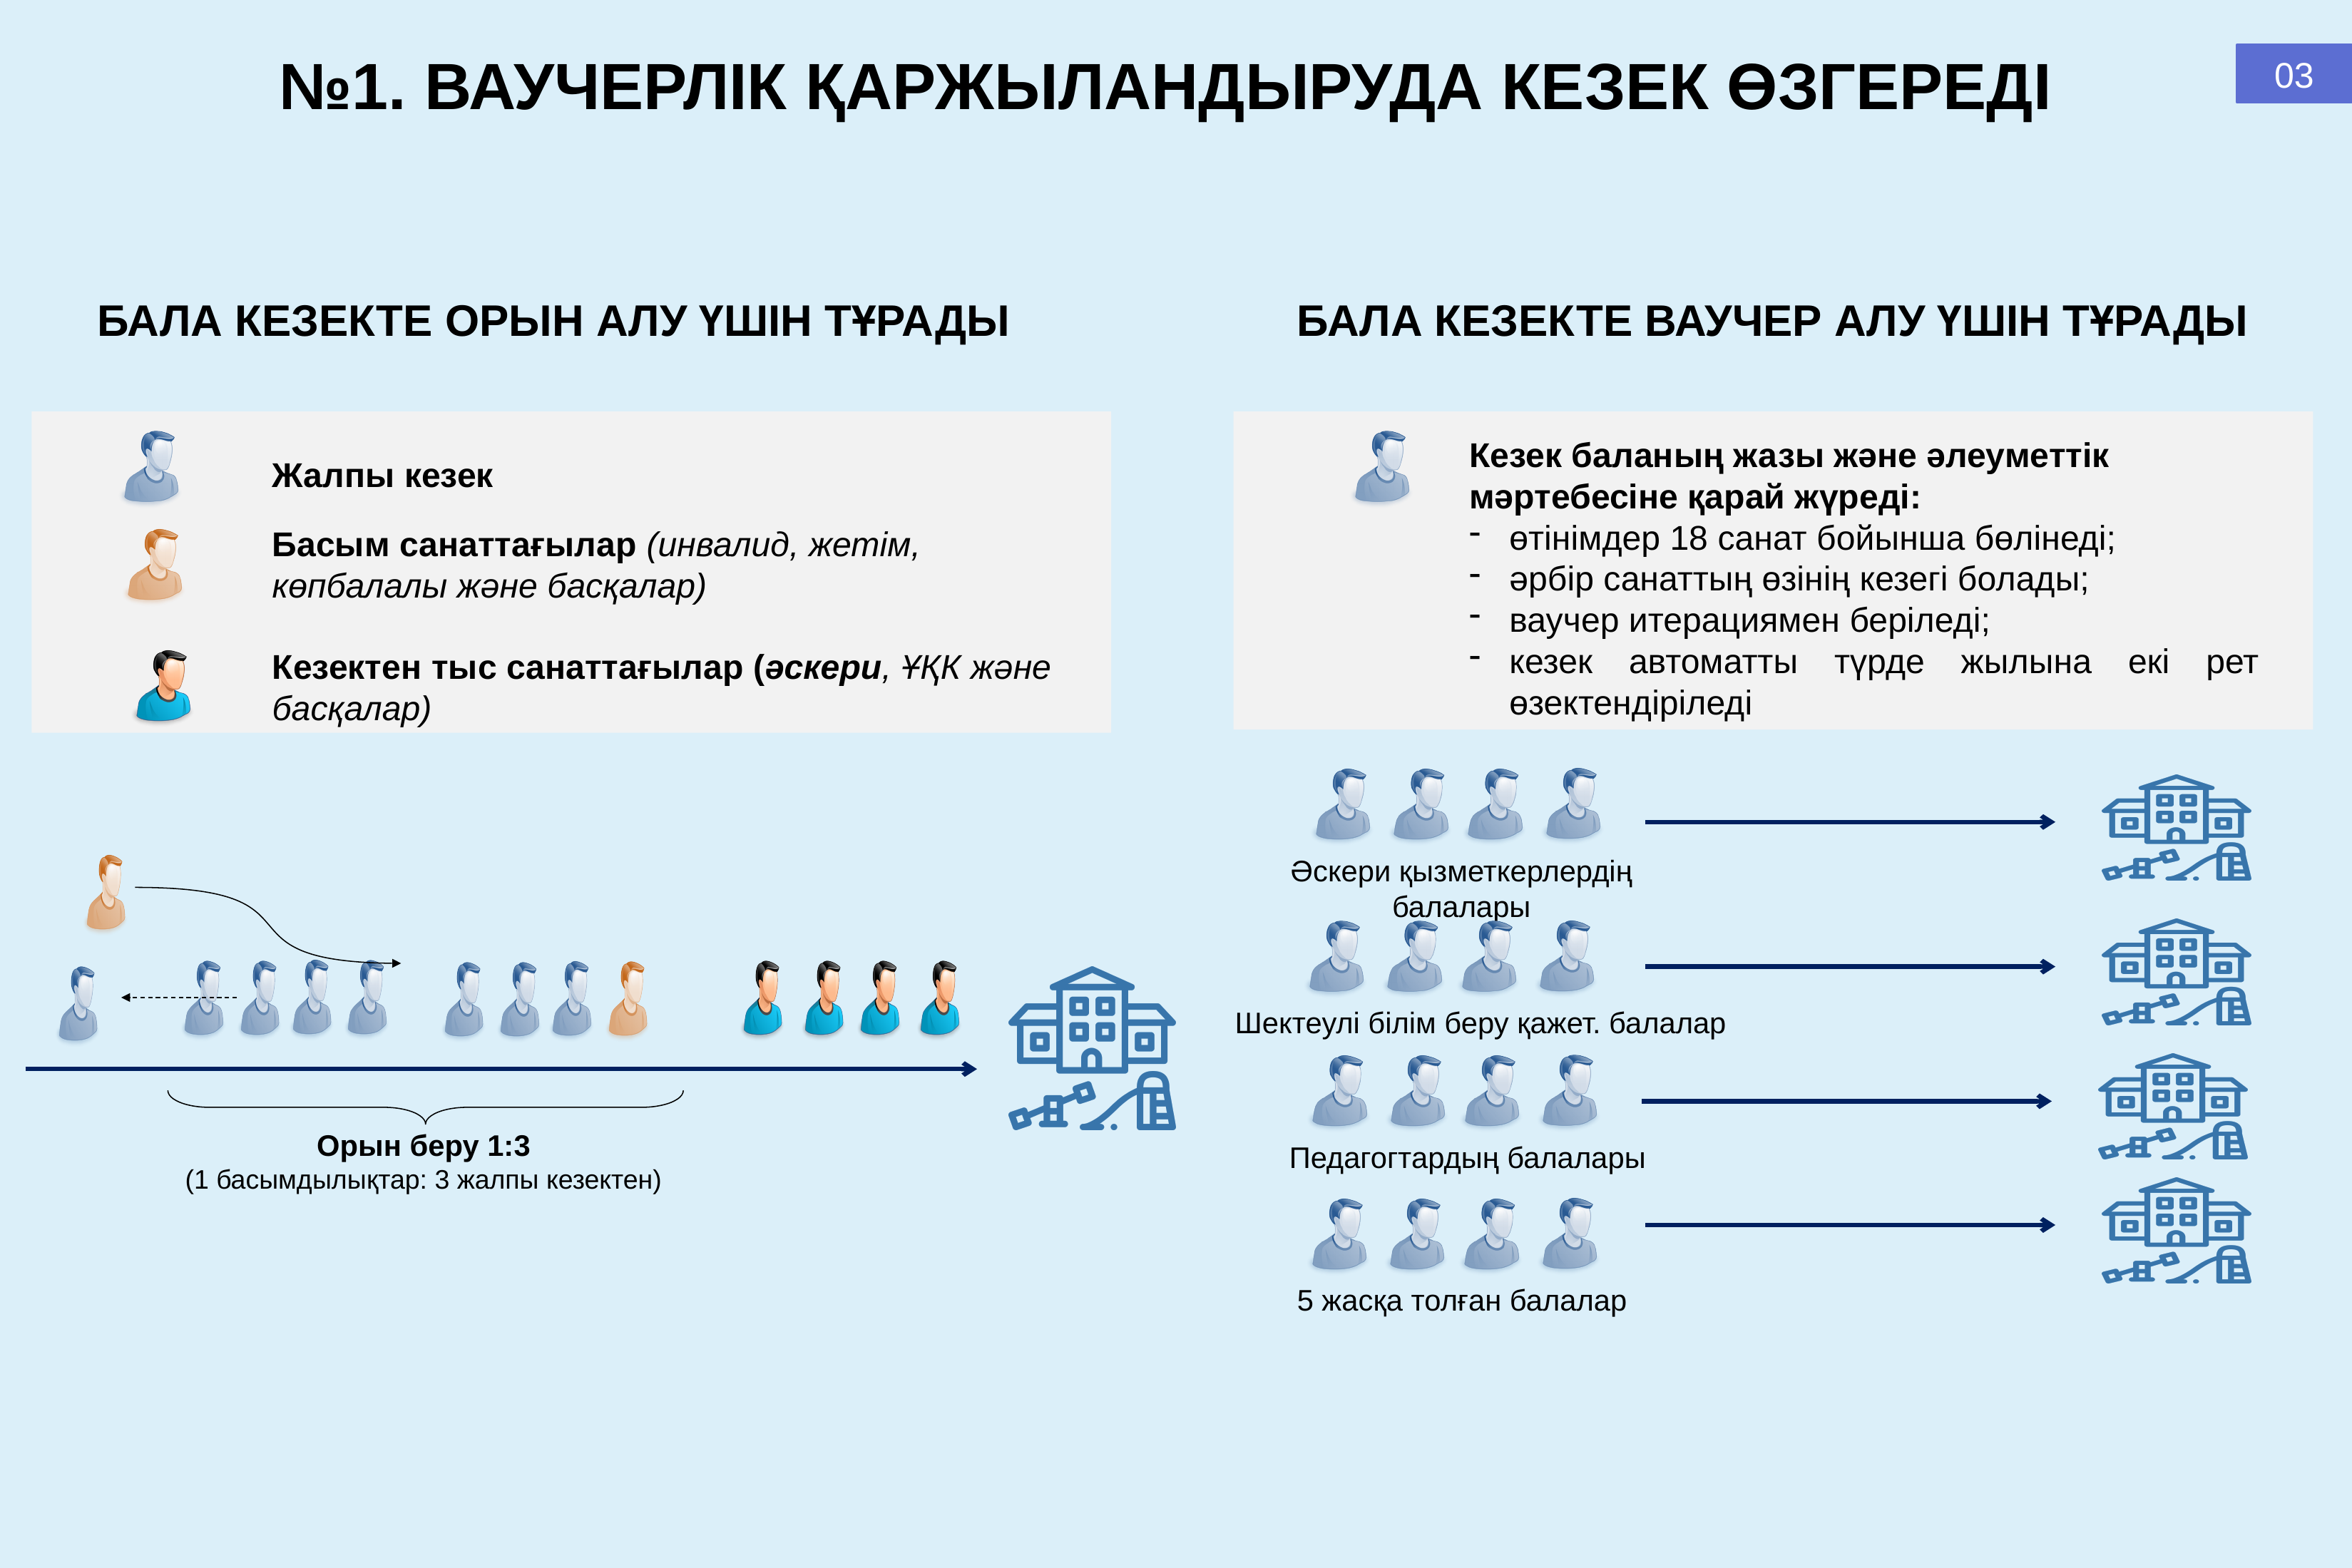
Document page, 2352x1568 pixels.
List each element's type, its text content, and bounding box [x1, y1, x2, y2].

picture [2101, 774, 2251, 881]
text_box [1232, 410, 2314, 731]
text_box Шектеулі білім беру қажет. балалар [1197, 998, 1764, 1045]
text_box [1299, 1046, 1617, 1134]
text_box Жалпы кезек [261, 447, 630, 500]
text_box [1297, 912, 1614, 1000]
picture [2101, 918, 2251, 1025]
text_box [1303, 759, 1620, 847]
picture [2097, 1053, 2248, 1160]
picture [2101, 1177, 2251, 1283]
text_box Педагогтардың балалары [1222, 1133, 1713, 1180]
text_box Басым санаттағылар (инвалид, жетім, көпбалалы және басқалар) [261, 517, 1083, 610]
text_box Кезек баланың жазы және әлеуметтік мәртебесіне қарай жүреді: өтінімдер 18 санат бойынша бөлінеді; әрбір санаттың өзінің кезегі болады; ваучер итерациямен беріледі; кезек автоматты түрде жылына екі рет өзектендіріледі [1458, 428, 2270, 768]
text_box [1299, 1189, 1617, 1277]
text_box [25, 846, 1177, 1201]
text_box [30, 410, 1113, 734]
text_box БАЛА КЕЗЕКТЕ ВАУЧЕР АЛУ ҮШІН ТҰРАДЫ [1233, 286, 2313, 350]
picture [115, 521, 202, 608]
text_box Кезектен тыс санаттағылар (әскери, ҰҚК және басқалар) [261, 640, 1095, 733]
picture [123, 642, 211, 729]
text_box 03 [2236, 43, 2352, 103]
picture [1342, 422, 1430, 510]
picture [111, 422, 199, 510]
text_box №1. ВАУЧЕРЛІК ҚАРЖЫЛАНДЫРУДА КЕЗЕК ӨЗГЕРЕДІ [25, 39, 2308, 128]
text_box 5 жасқа толған балалар [1274, 1276, 1642, 1323]
text_box Әскери қызметкерлердің балалары [1277, 846, 1646, 928]
text_box БАЛА КЕЗЕКТЕ ОРЫН АЛУ ҮШІН ТҰРАДЫ [14, 286, 1095, 350]
